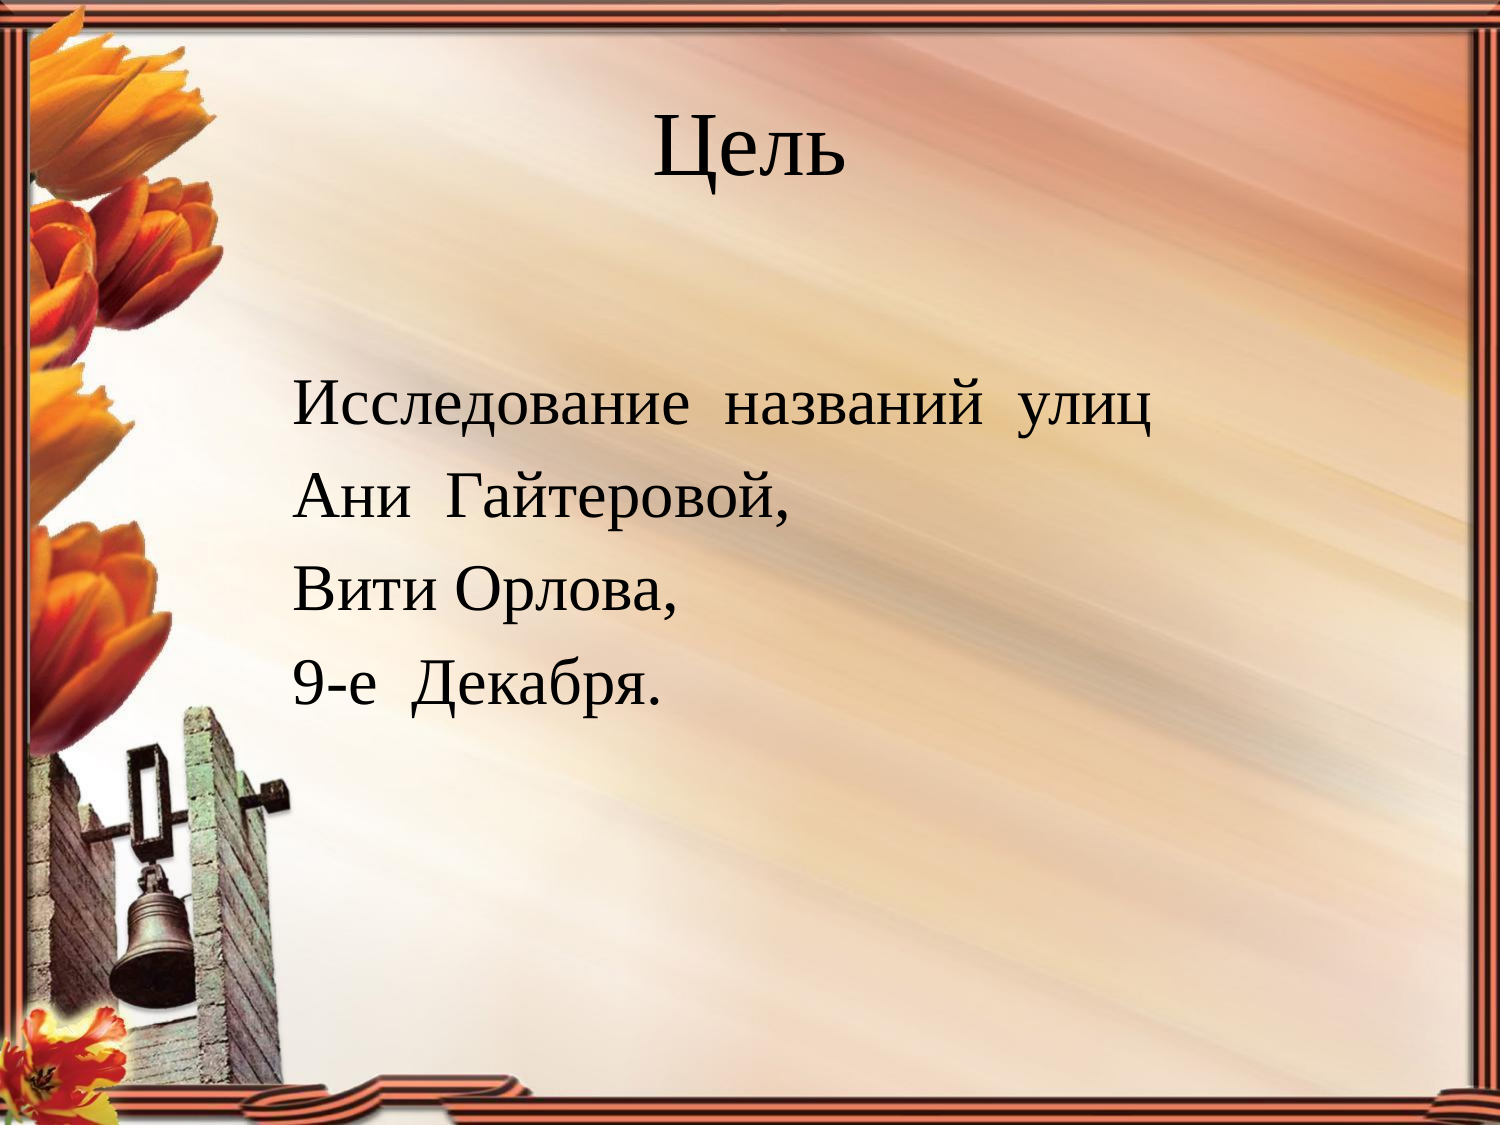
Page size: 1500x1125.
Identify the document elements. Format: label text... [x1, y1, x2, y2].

title Цель [74, 44, 1426, 233]
list Исследование названий улиц Ани Гайтеровой, Вити Орлова, 9-е Декабря. [277, 349, 1500, 1093]
picture [0, 0, 1500, 1125]
